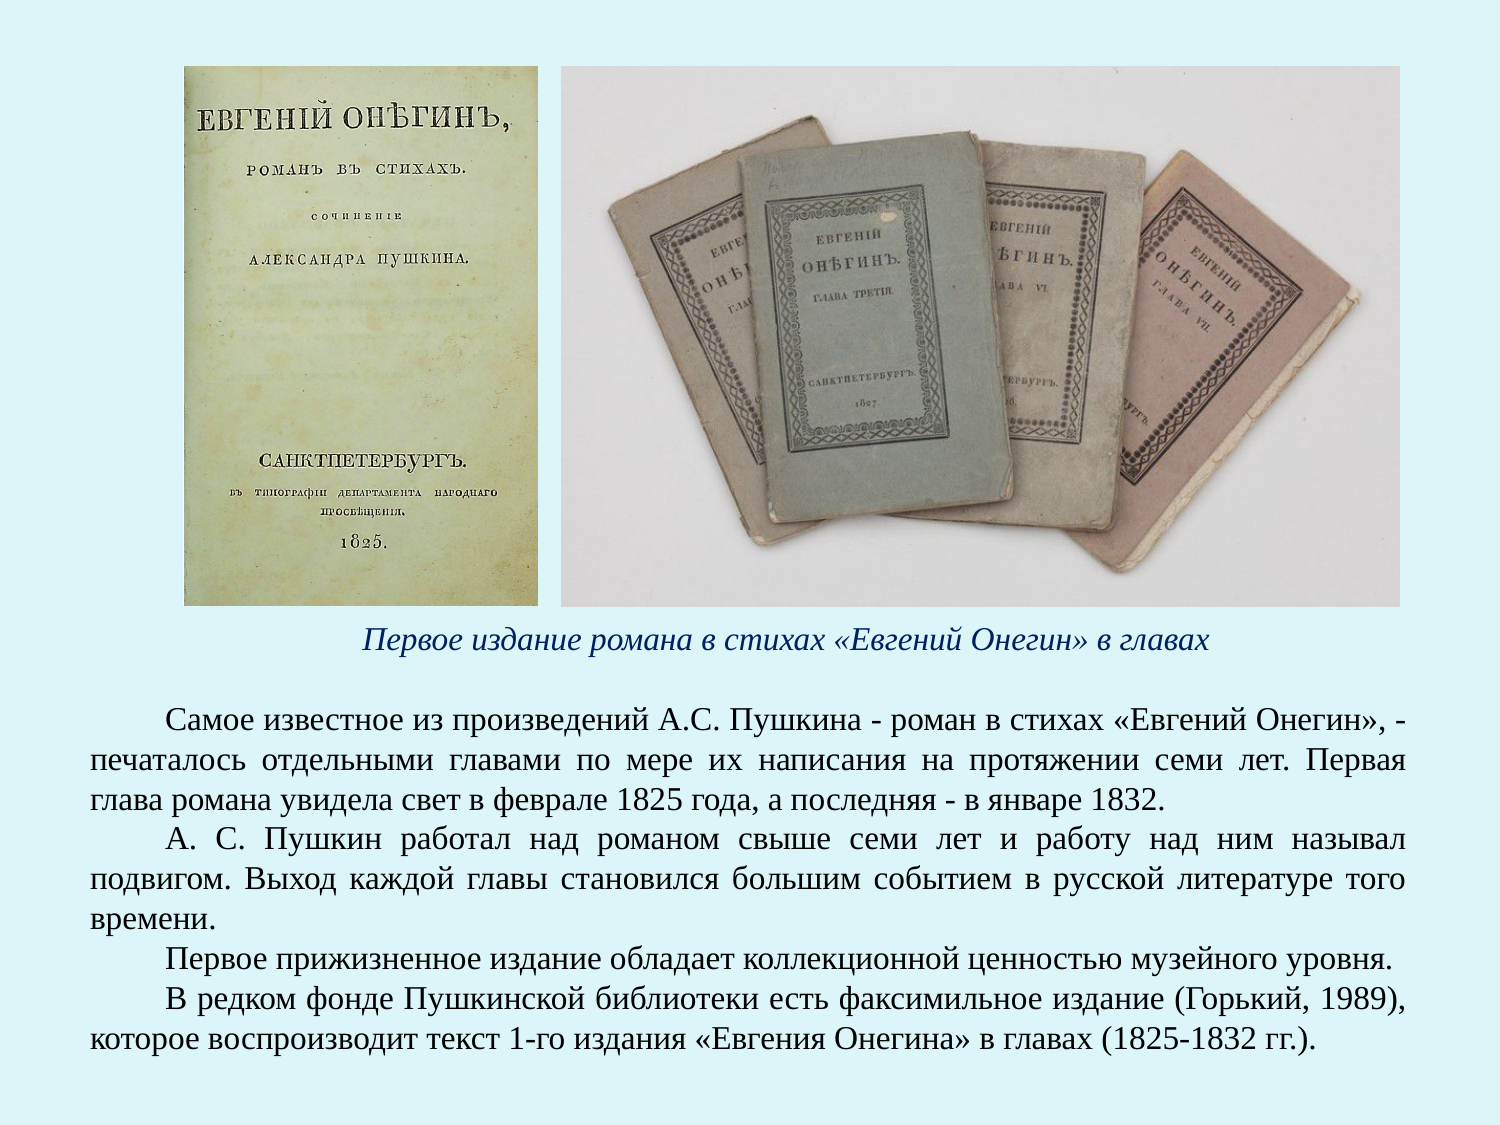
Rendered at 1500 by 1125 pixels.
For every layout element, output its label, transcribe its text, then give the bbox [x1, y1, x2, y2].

picture [560, 66, 1400, 608]
list Первое издание романа в стихах «Евгений Онегин» в главах Самое известное из произведений А.С. Пушкина - роман в стихах «Евгений Онегин», - печаталось отдельными главами по мере их написания на протяжении семи лет. Первая глава романа увидела свет в феврале 1825 года, а последняя - в январе 1832. А. С. Пушкин работал над романом свыше семи лет и работу над ним называл подвигом. Выход каждой главы становился большим событием в русской литературе того времени. Первое прижизненное издание обладает коллекционной ценностью музейного уровня. В редком фонде Пушкинской библиотеки есть факсимильное издание (Горький, 1989), которое воспроизводит текст 1-го издания «Евгения Онегина» в главах (1825-1832 гг.). [75, 609, 1424, 1071]
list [182, 66, 538, 606]
